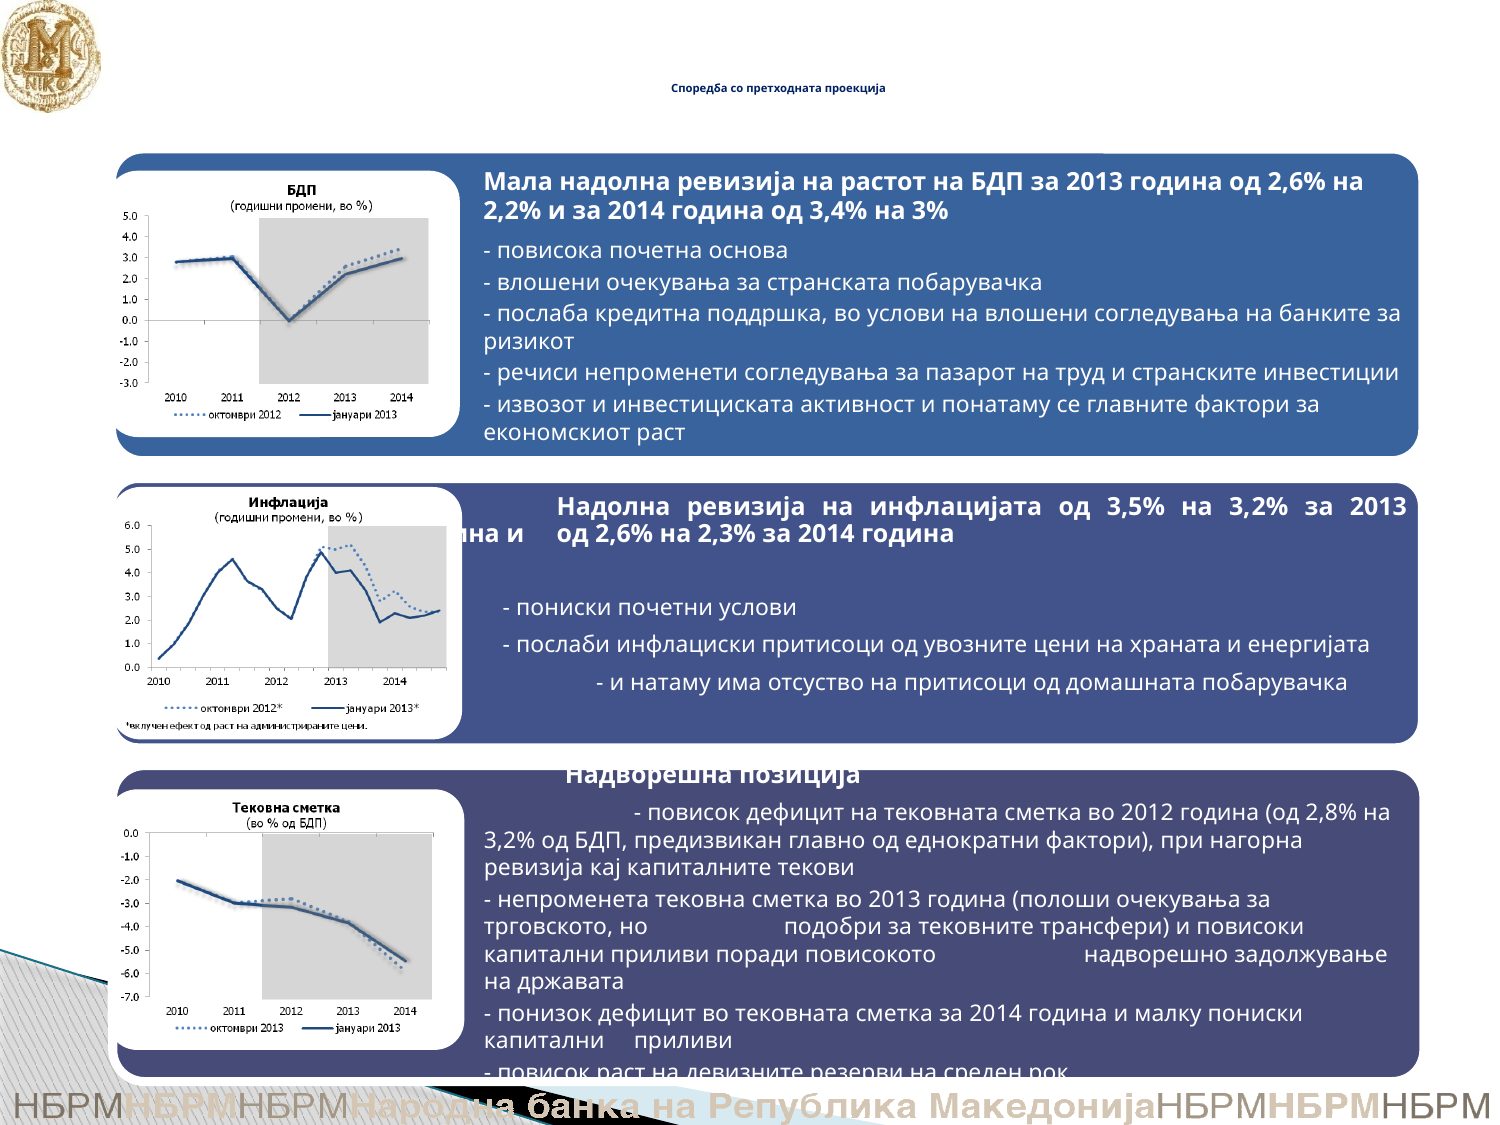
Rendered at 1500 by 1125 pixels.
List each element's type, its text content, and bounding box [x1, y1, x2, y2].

picture [12, 1092, 1489, 1125]
picture [0, 0, 102, 113]
title Споредба со претходната проекција [112, 31, 1424, 161]
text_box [100, 148, 1412, 1083]
